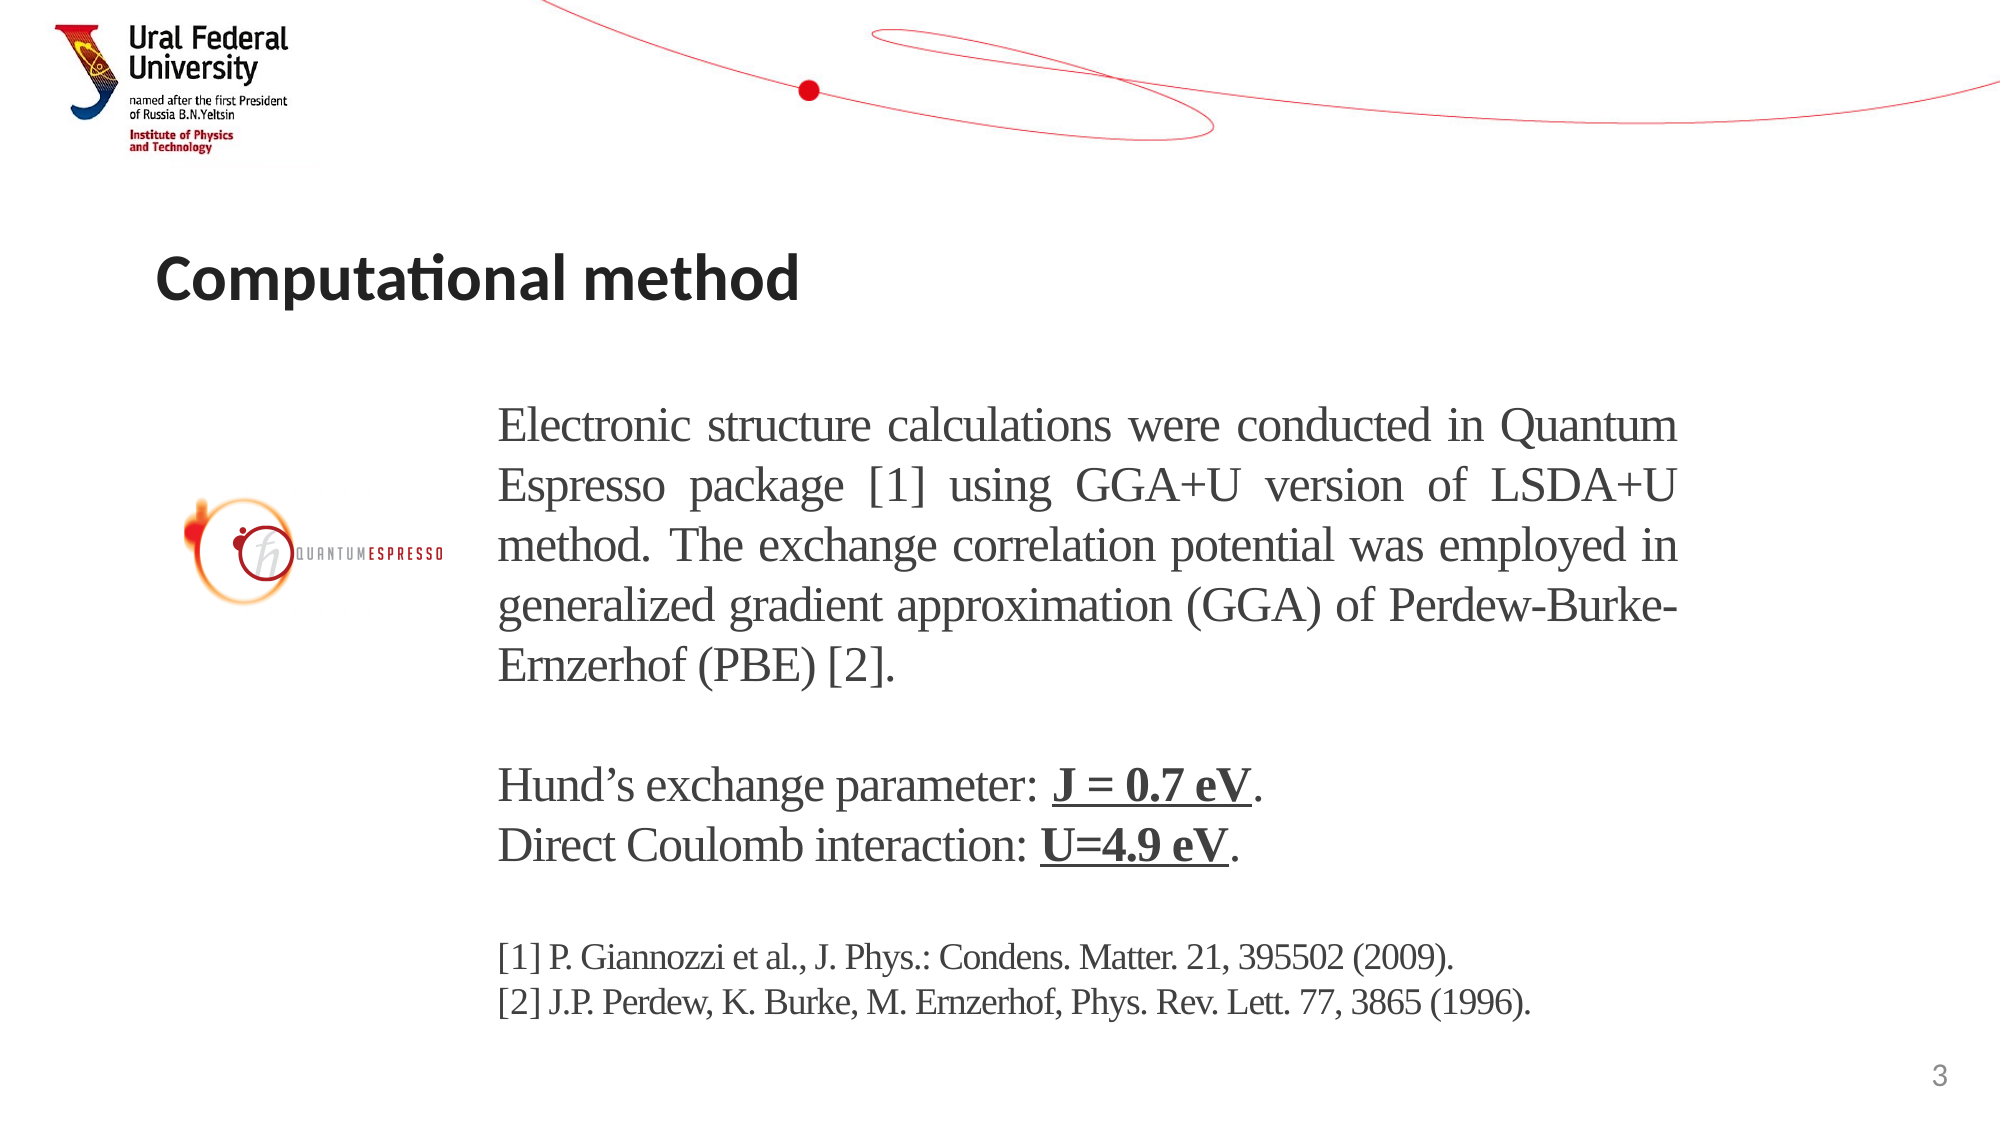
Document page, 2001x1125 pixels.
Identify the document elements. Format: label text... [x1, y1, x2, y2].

slide_number 3 [1512, 1042, 1963, 1103]
picture [173, 487, 442, 616]
text_box Computational method [141, 190, 1859, 358]
text_box Electronic structure calculations were conducted in Quantum Espresso package [1] using GGA+U version of LSDA+U method. The exchange correlation potential was employed in generalized gradient approximation (GGA) of Perdew-Burke-Ernzerhof (PBE) [2]. Hund’s exchange parameter: J = 0.7 eV. Direct Coulomb interaction: U=4.9 eV. [1] P. Giannozzi et al., J. Phys.: Condens. Matter. 21, 395502 (2009). [2] J.P. Perdew, K. Burke, M. Ernzerhof, Phys. Rev. Lett. 77, 3865 (1996). [479, 382, 1696, 1032]
picture [0, 0, 2000, 168]
